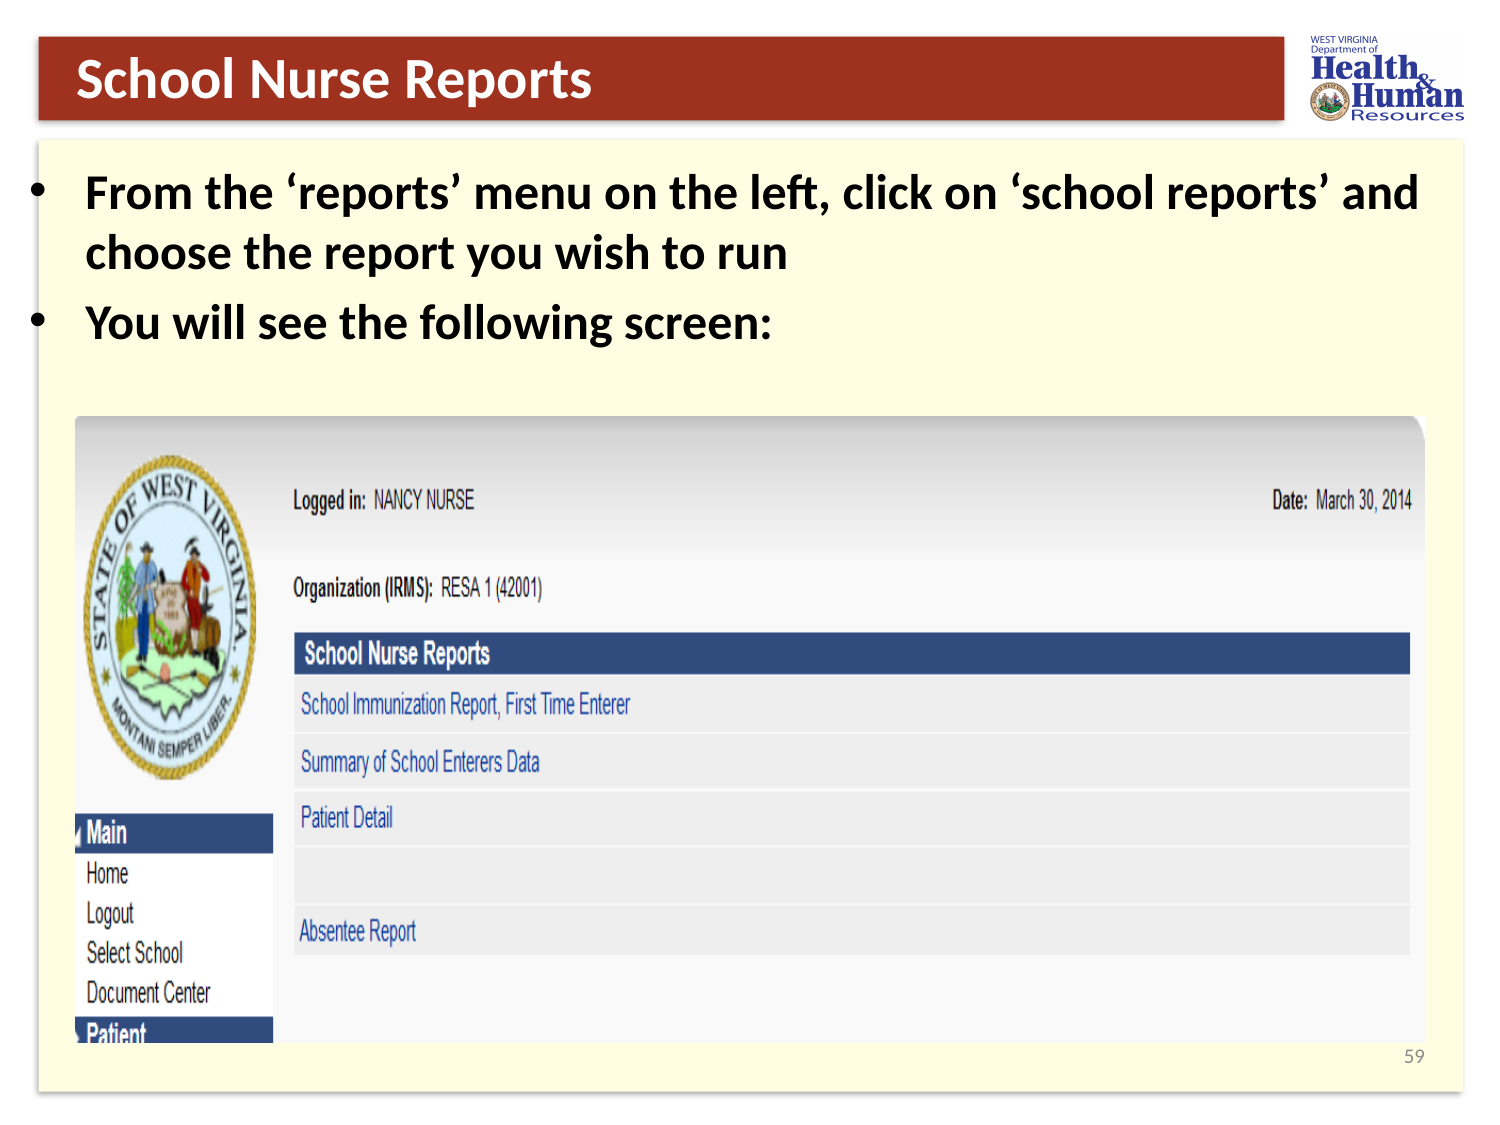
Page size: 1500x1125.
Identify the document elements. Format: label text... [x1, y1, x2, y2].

slide_number 58 [1367, 1050, 1425, 1071]
picture [1310, 36, 1464, 121]
picture [74, 415, 1426, 1043]
list From the ‘reports’ menu on the left, click on ‘school reports’ and choose the report you wish to run You will see the following screen: [29, 159, 1471, 937]
title School Nurse Reports [49, 37, 1281, 114]
